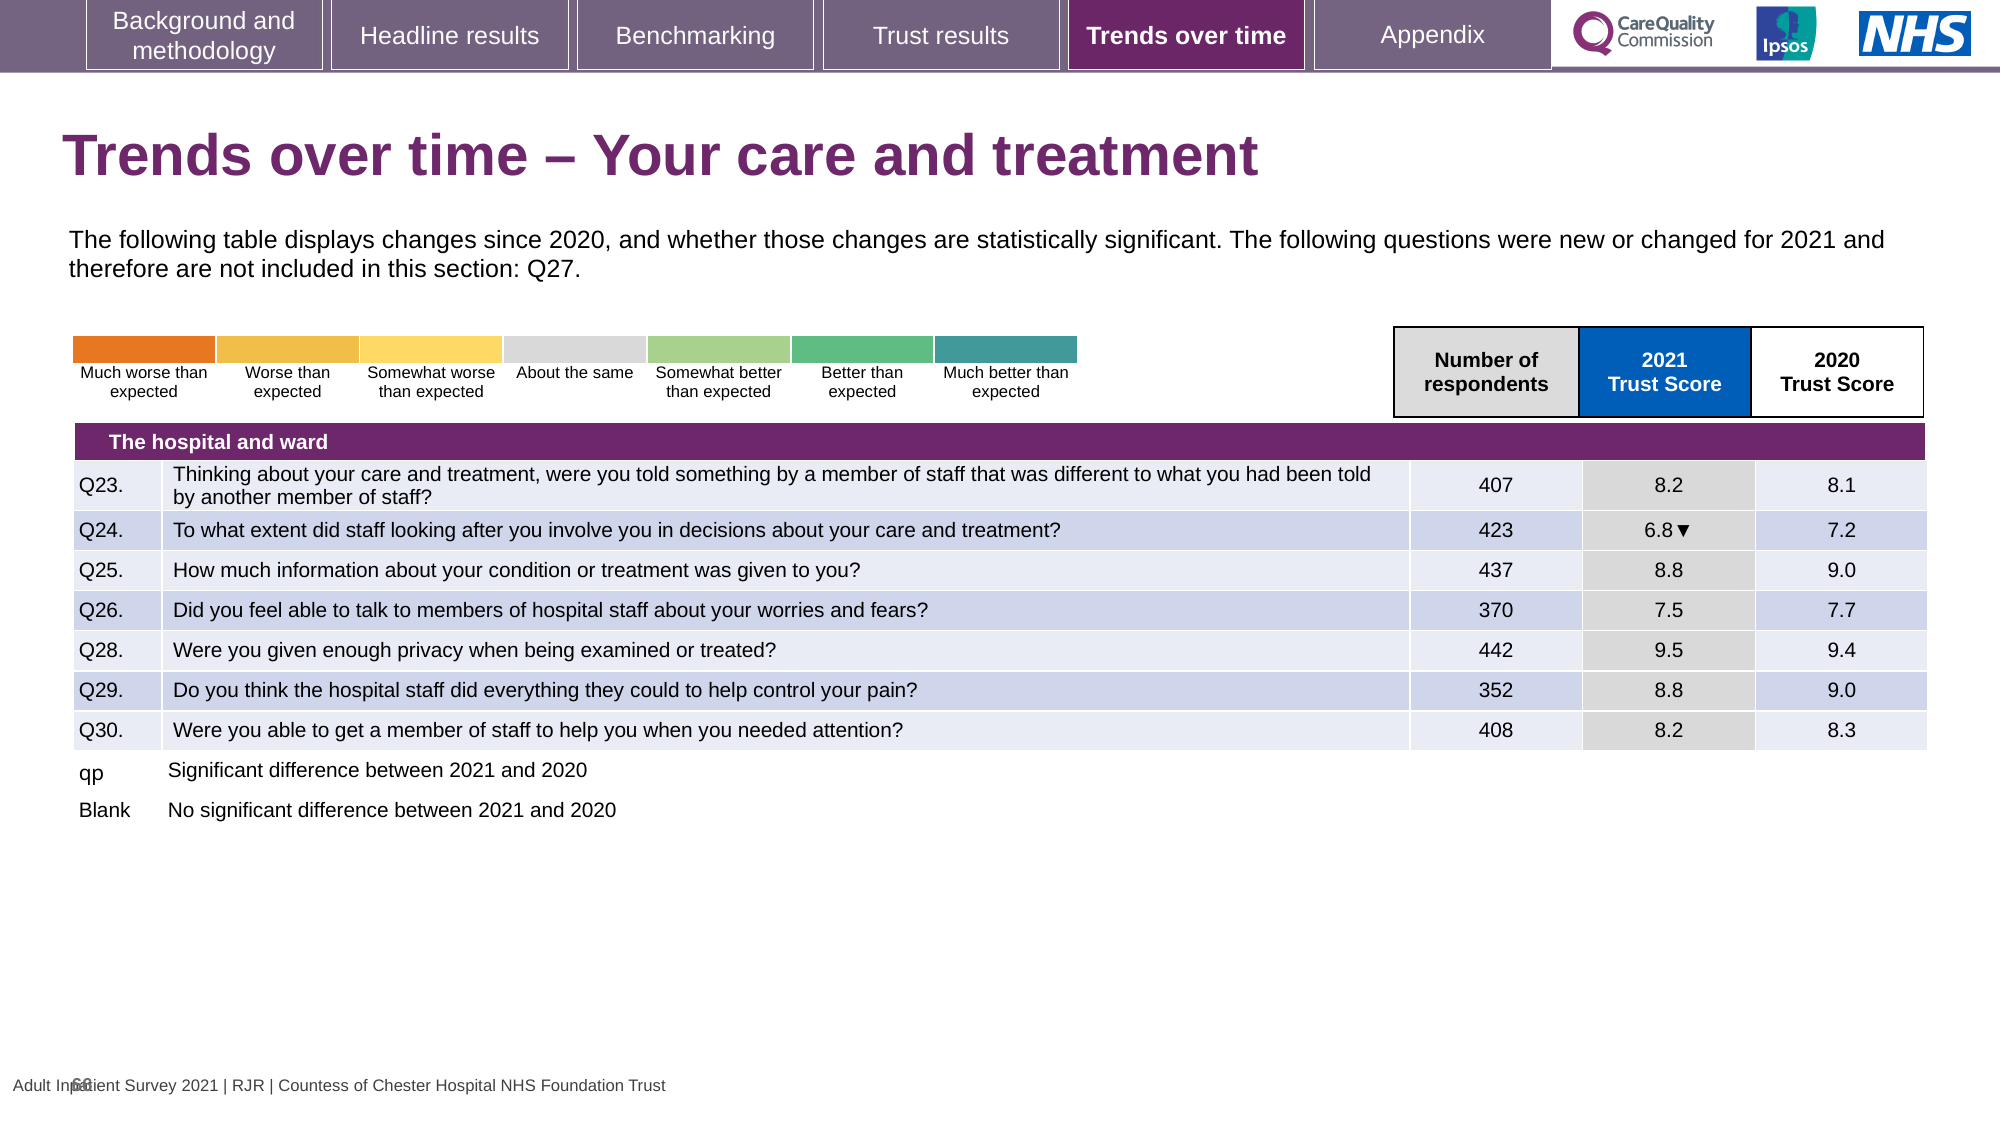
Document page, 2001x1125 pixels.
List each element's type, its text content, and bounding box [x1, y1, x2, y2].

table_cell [1756, 631, 1927, 670]
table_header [75, 423, 1925, 460]
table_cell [1411, 551, 1582, 590]
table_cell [74, 551, 161, 590]
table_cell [1583, 672, 1755, 710]
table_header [1580, 328, 1750, 416]
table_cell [1756, 672, 1927, 710]
chart [0, 0, 334, 84]
picture [1756, 6, 1817, 61]
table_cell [1411, 712, 1582, 750]
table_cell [1583, 511, 1755, 550]
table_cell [163, 712, 1409, 750]
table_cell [163, 631, 1409, 670]
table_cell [163, 672, 1409, 710]
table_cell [1583, 591, 1755, 630]
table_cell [74, 631, 161, 670]
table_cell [74, 672, 161, 710]
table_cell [1756, 551, 1927, 590]
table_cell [1411, 631, 1582, 670]
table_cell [163, 591, 1409, 630]
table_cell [1411, 511, 1582, 550]
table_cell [1411, 672, 1582, 710]
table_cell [74, 511, 161, 550]
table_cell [1756, 712, 1927, 750]
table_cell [74, 591, 161, 630]
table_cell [163, 551, 1409, 590]
slide_number 66 [71, 1035, 122, 1095]
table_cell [1583, 631, 1755, 670]
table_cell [1756, 591, 1927, 630]
title Trends over time – Your care and treatment [62, 81, 1936, 189]
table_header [1756, 461, 1927, 510]
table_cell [1583, 712, 1755, 750]
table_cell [1756, 511, 1927, 550]
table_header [1752, 328, 1923, 416]
picture [1859, 11, 1971, 56]
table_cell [74, 712, 161, 750]
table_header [1395, 328, 1578, 416]
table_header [1583, 461, 1755, 510]
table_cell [1411, 591, 1582, 630]
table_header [68, 327, 1393, 417]
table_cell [1583, 551, 1755, 590]
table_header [74, 461, 161, 510]
text_box The following table displays changes since 2020, and whether those changes are statistically significant. The following questions were new or changed for 2021 and therefore are not included in this section: Q27. [68, 223, 1901, 327]
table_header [163, 461, 1409, 510]
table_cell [73, 792, 1928, 831]
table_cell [163, 511, 1409, 550]
picture [1573, 11, 1715, 56]
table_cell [73, 752, 1928, 790]
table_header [1411, 461, 1582, 510]
